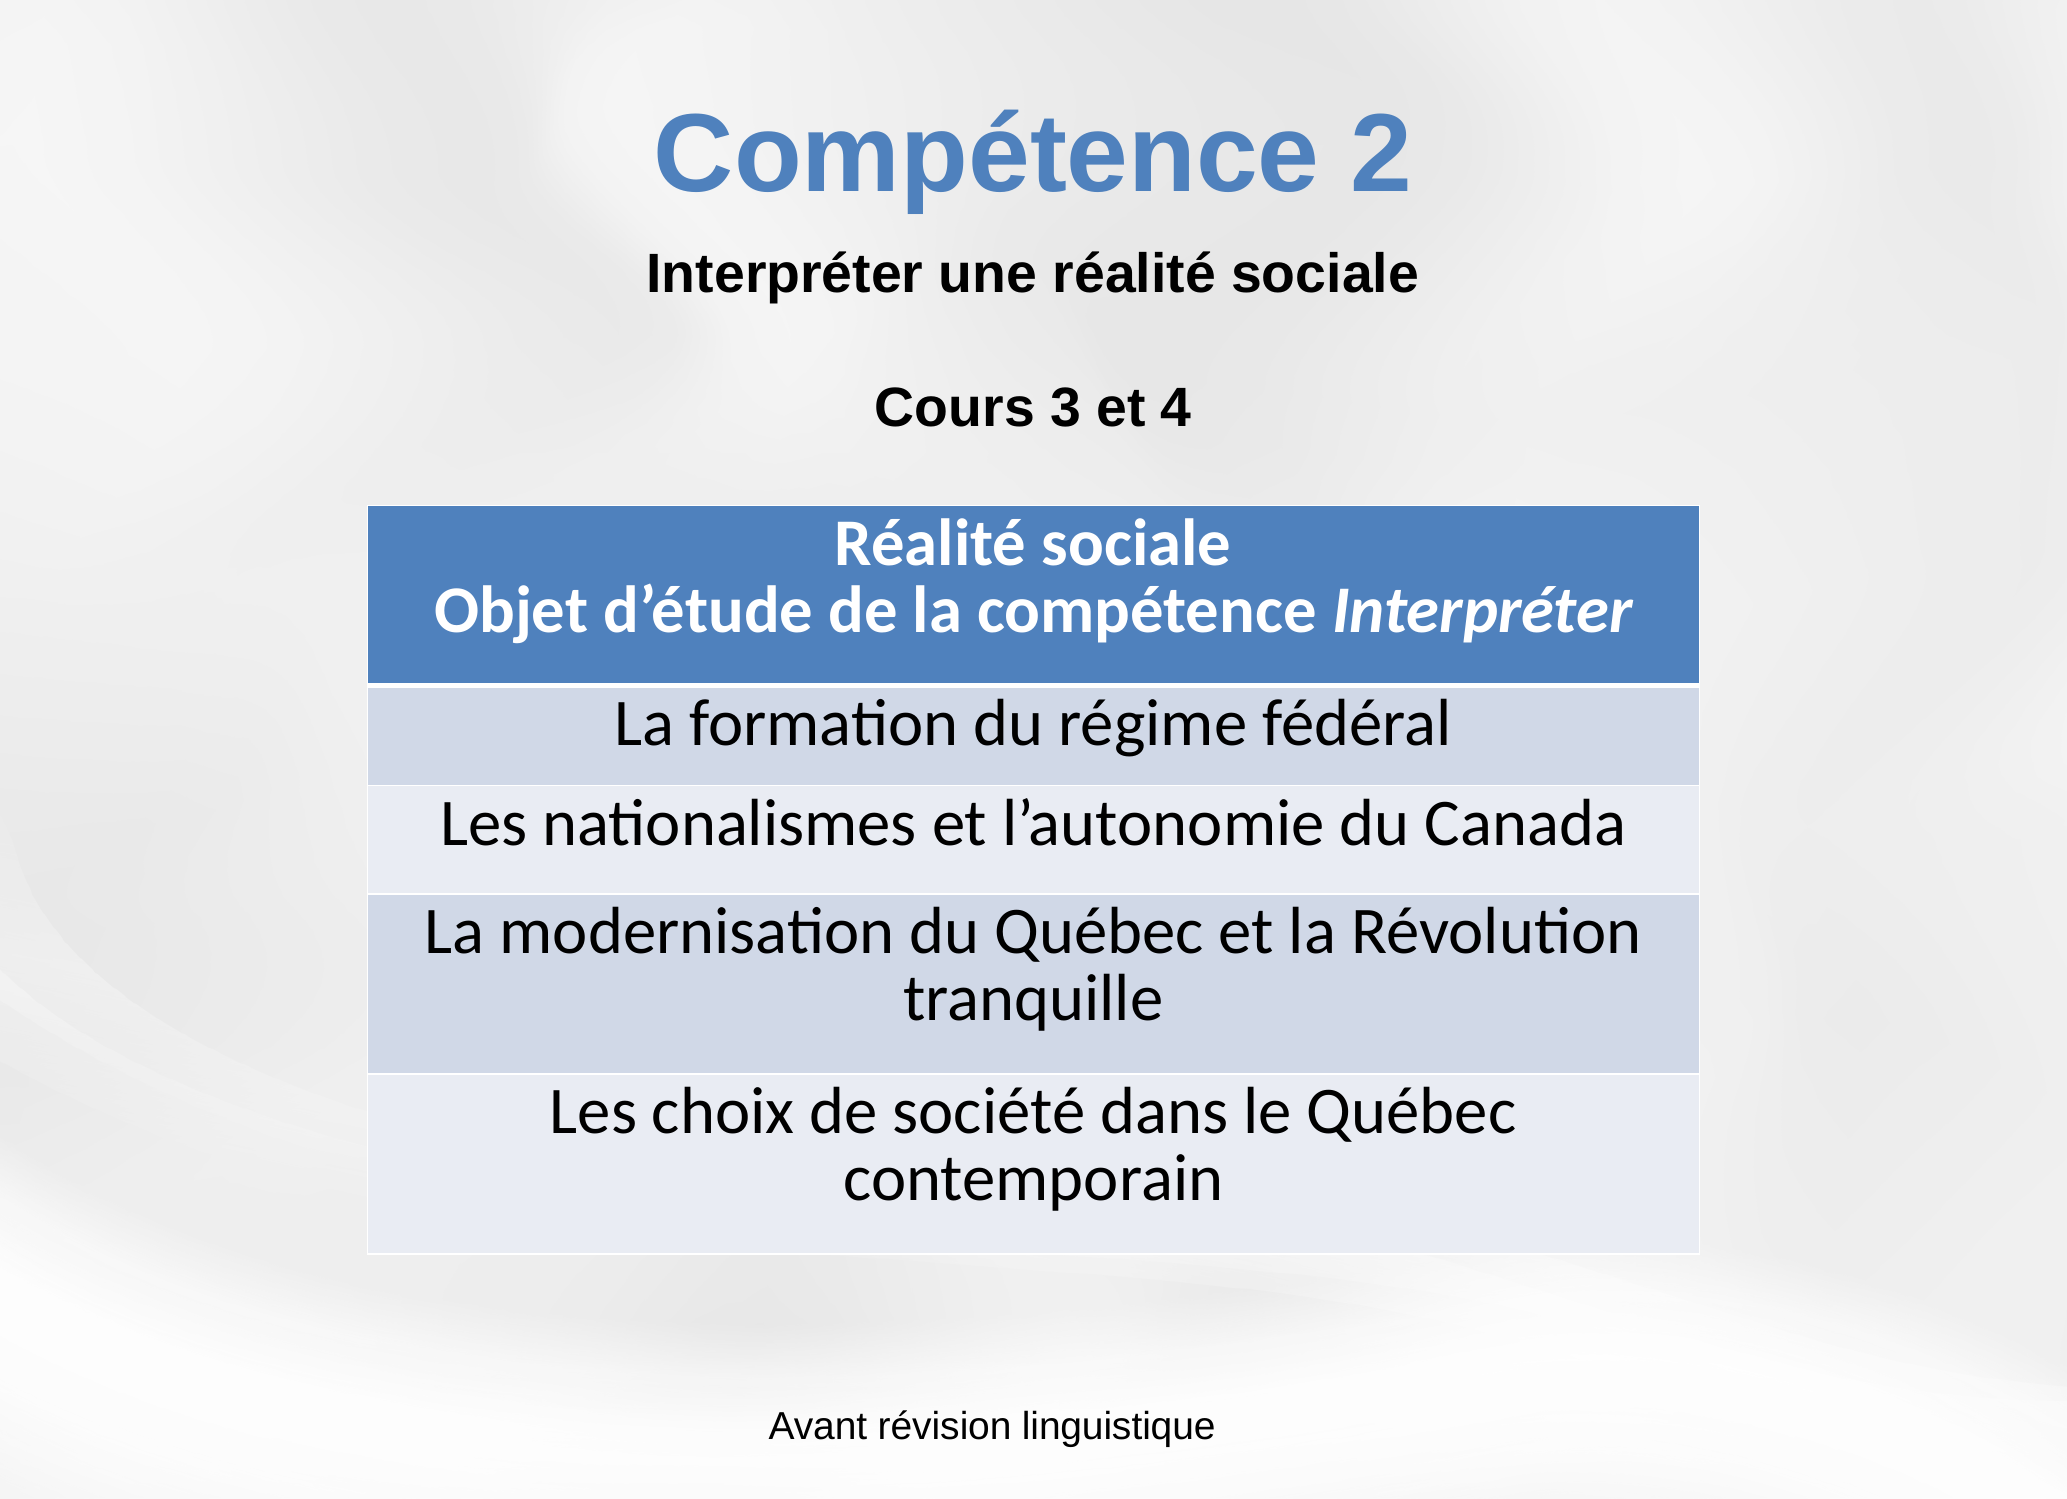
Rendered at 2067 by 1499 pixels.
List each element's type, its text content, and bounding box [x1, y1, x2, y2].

text_box Interpréter une réalité sociale Cours 3 et 4 [191, 229, 1876, 445]
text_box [0, 0, 2067, 1499]
table_cell Les nationalismes et l’autonomie du Canada [368, 786, 1699, 893]
table_header Réalité sociale Objet d’étude de la compétence Interpréter [368, 506, 1699, 683]
table_cell La formation du régime fédéral [368, 688, 1699, 785]
table_cell La modernisation du Québec et la Révolution tranquille [368, 895, 1699, 1073]
table_cell Les choix de société dans le Québec contemporain [368, 1075, 1699, 1253]
text_box Compétence 2 [427, 72, 1640, 221]
